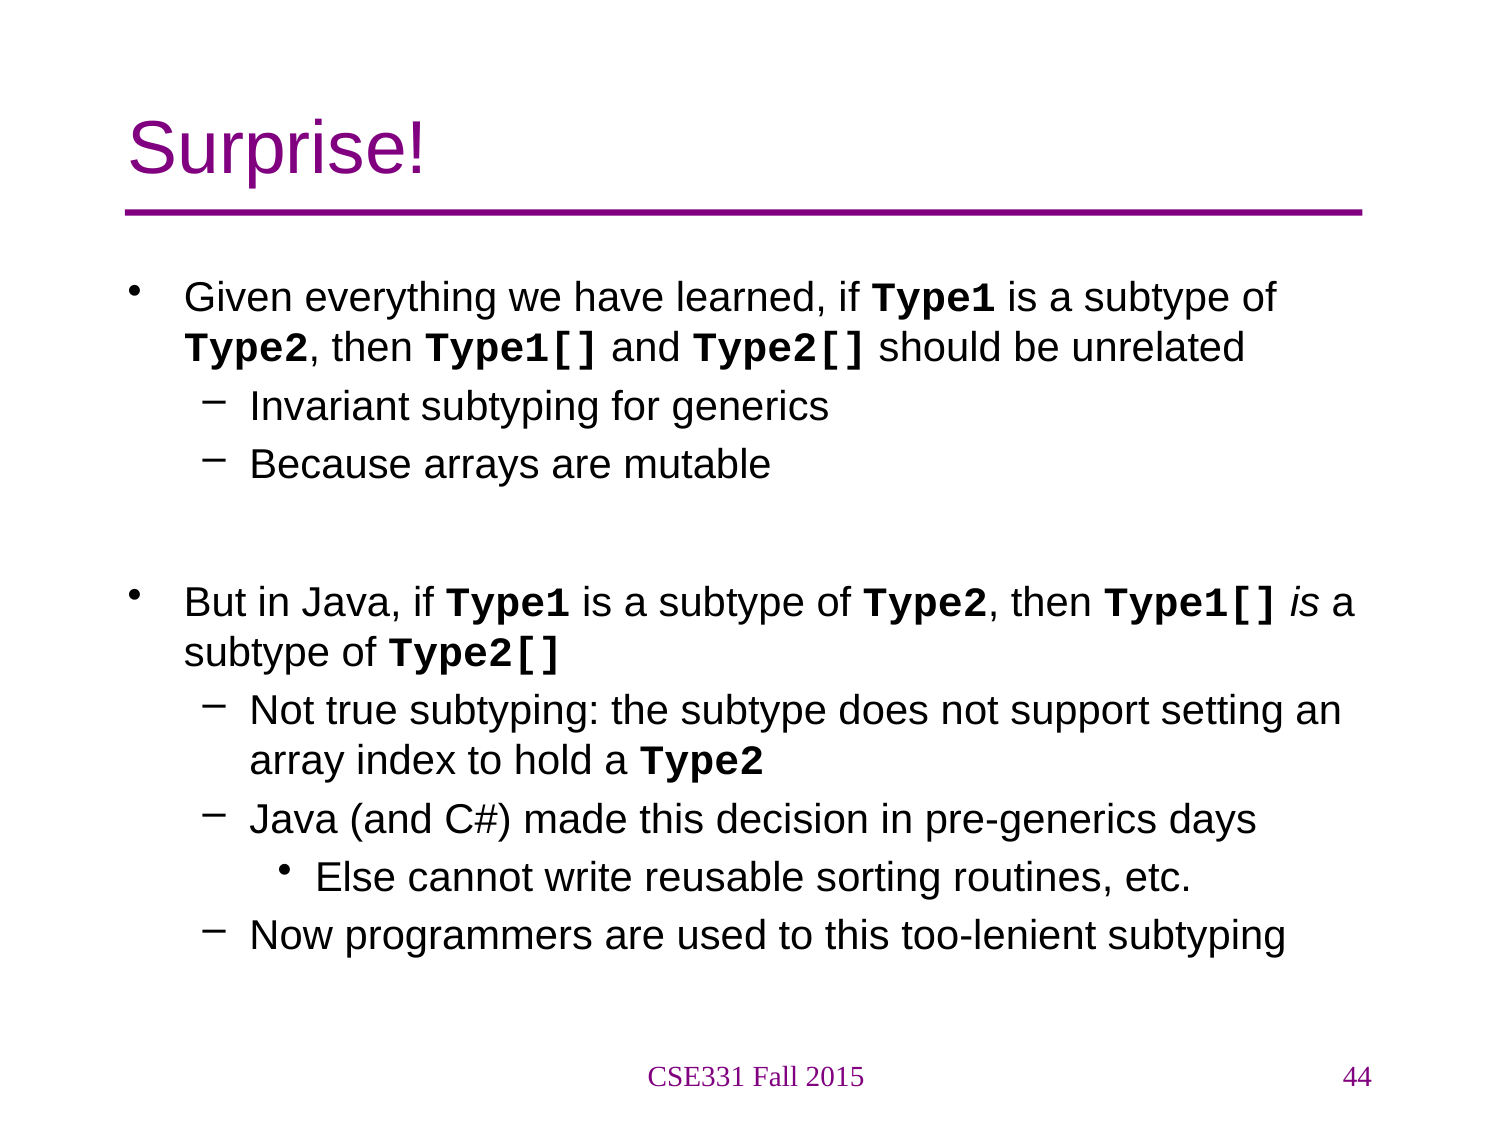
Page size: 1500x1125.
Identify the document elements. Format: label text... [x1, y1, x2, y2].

title Surprise! [112, 50, 1388, 238]
footer CSE331 Fall 2015 [474, 1049, 1038, 1125]
slide_number 44 [1074, 1049, 1388, 1125]
list Given everything we have learned, if Type1 is a subtype of Type2, then Type1[] and Type2[] should be unrelated Invariant subtyping for generics Because arrays are mutable But in Java, if Type1 is a subtype of Type2, then Type1[] is a subtype of Type2[] Not true subtyping: the subtype does not support setting an array index to hold a Type2 Java (and C#) made this decision in pre-generics days Else cannot write reusable sorting routines, etc. Now programmers are used to this too-lenient subtyping [112, 262, 1388, 1000]
